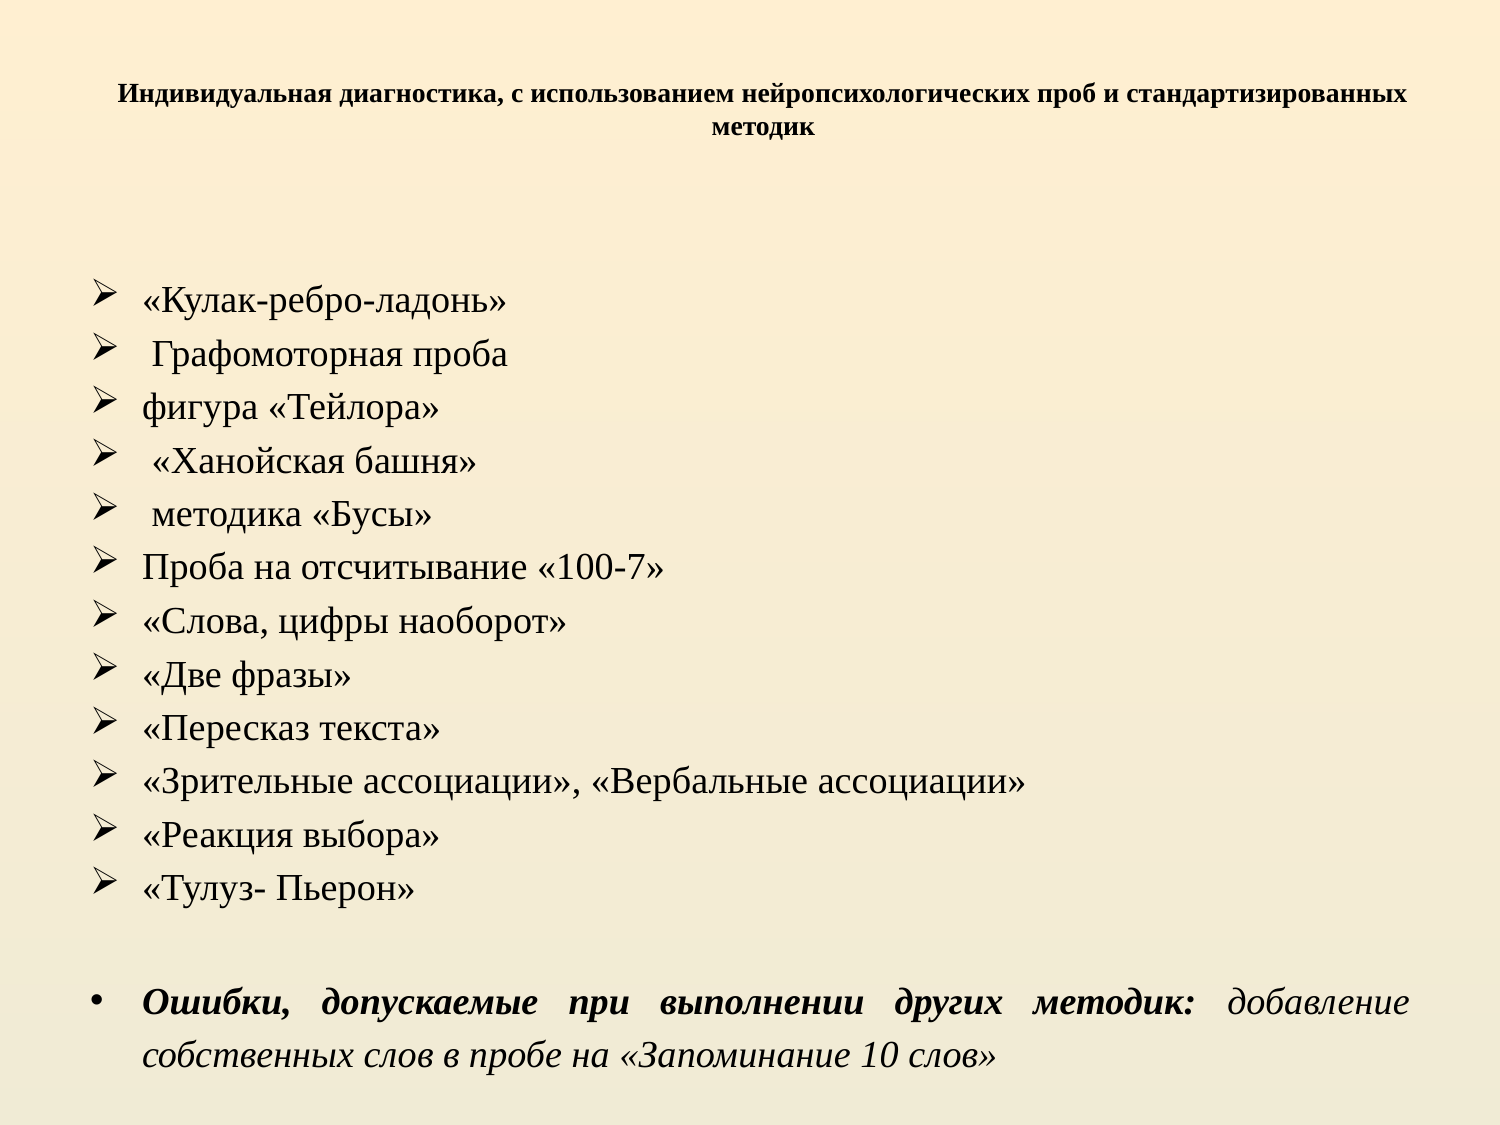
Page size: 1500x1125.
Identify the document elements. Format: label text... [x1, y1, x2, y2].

list «Кулак-ребро-ладонь» Графомоторная проба фигура «Тейлора» «Ханойская башня» методика «Бусы» Проба на отсчитывание «100-7» «Слова, цифры наоборот» «Две фразы» «Пересказ текста» «Зрительные ассоциации», «Вербальные ассоциации» «Реакция выбора» «Тулуз- Пьерон» Ошибки, допускаемые при выполнении других методик: добавление собственных слов в пробе на «Запоминание 10 слов» [75, 267, 1425, 1094]
title Индивидуальная диагностика, с использованием нейропсихологических проб и стандартизированных методик [88, 0, 1439, 188]
